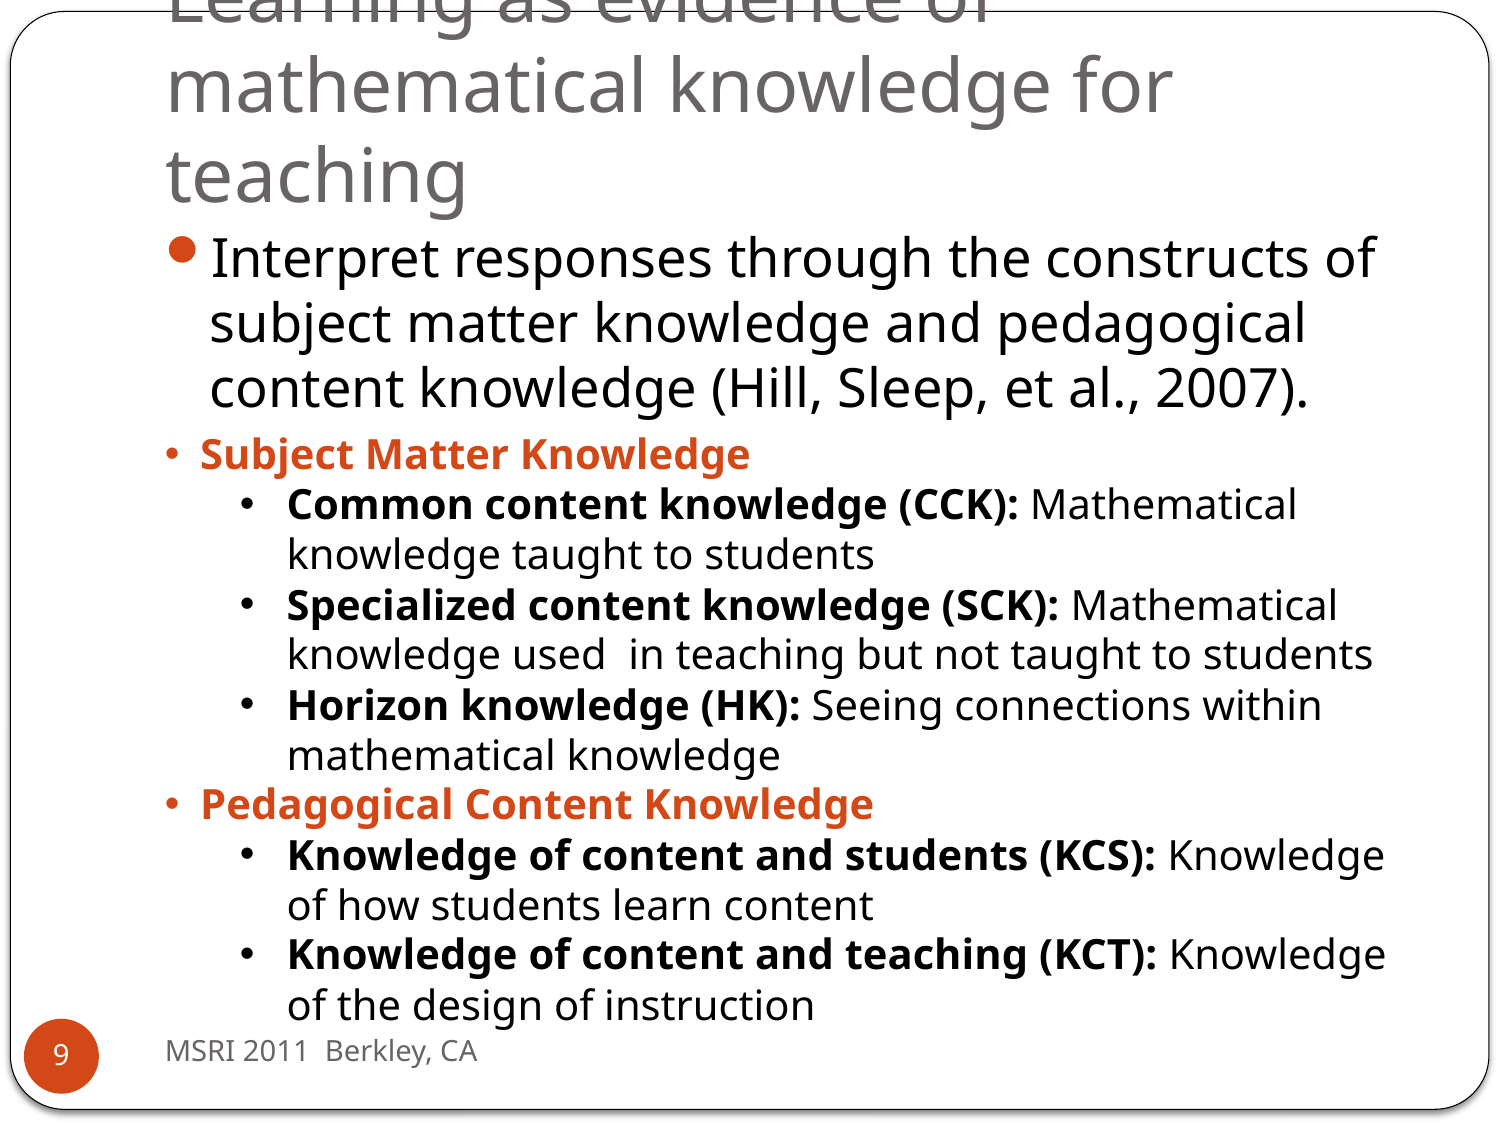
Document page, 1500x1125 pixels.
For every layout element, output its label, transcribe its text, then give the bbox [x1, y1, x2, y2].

footer MSRI 2011 Berkley, CA [150, 1012, 800, 1088]
text_box Subject Matter Knowledge Common content knowledge (CCK): Mathematical knowledge taught to students Specialized content knowledge (SCK): Mathematical knowledge used in teaching but not taught to students Horizon knowledge (HK): Seeing connections within mathematical knowledge Pedagogical Content Knowledge Knowledge of content and students (KCS): Knowledge of how students learn content Knowledge of content and teaching (KCT): Knowledge of the design of instruction [149, 420, 1425, 1036]
title Learning as evidence of mathematical knowledge for teaching [149, 44, 1426, 215]
slide_number 9 [23, 1018, 99, 1094]
list Interpret responses through the constructs of subject matter knowledge and pedagogical content knowledge (Hill, Sleep, et al., 2007). [149, 215, 1426, 972]
